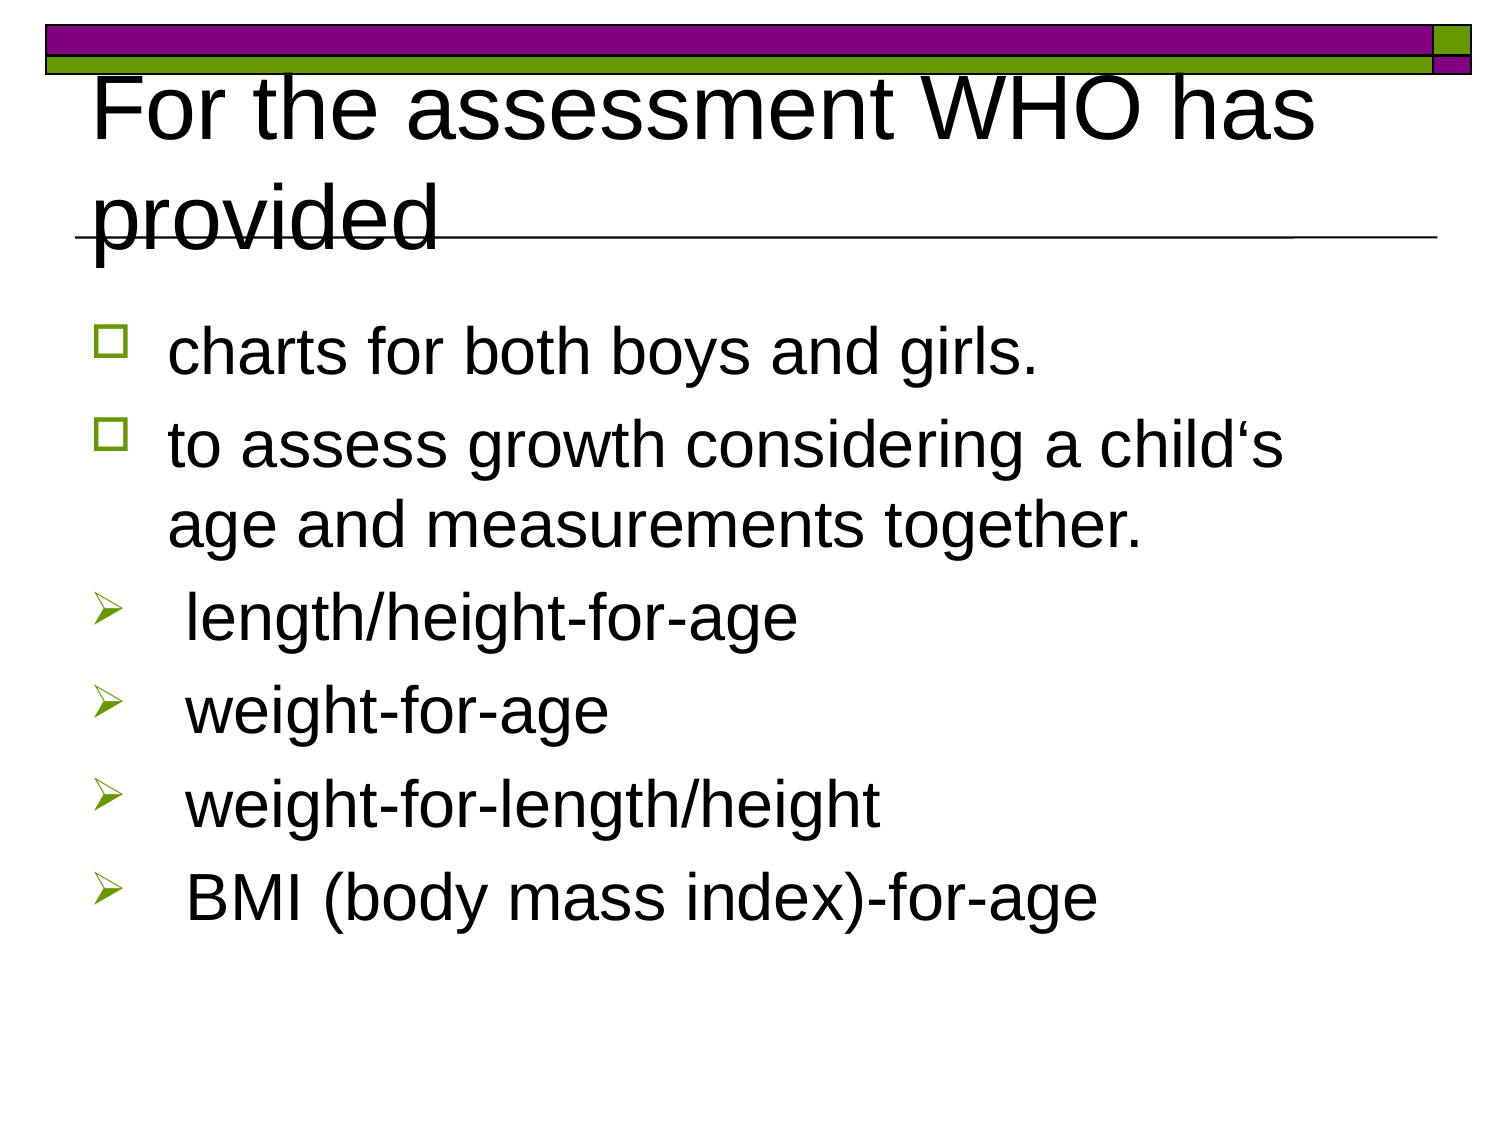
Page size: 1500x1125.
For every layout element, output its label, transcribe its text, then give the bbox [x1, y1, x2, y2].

title For the assessment WHO has provided [75, 87, 1425, 275]
list charts for both boys and girls. to assess growth considering a child‘s age and measurements together. length/height-for-age weight-for-age weight-for-length/height BMI (body mass index)-for-age [75, 299, 1425, 1006]
